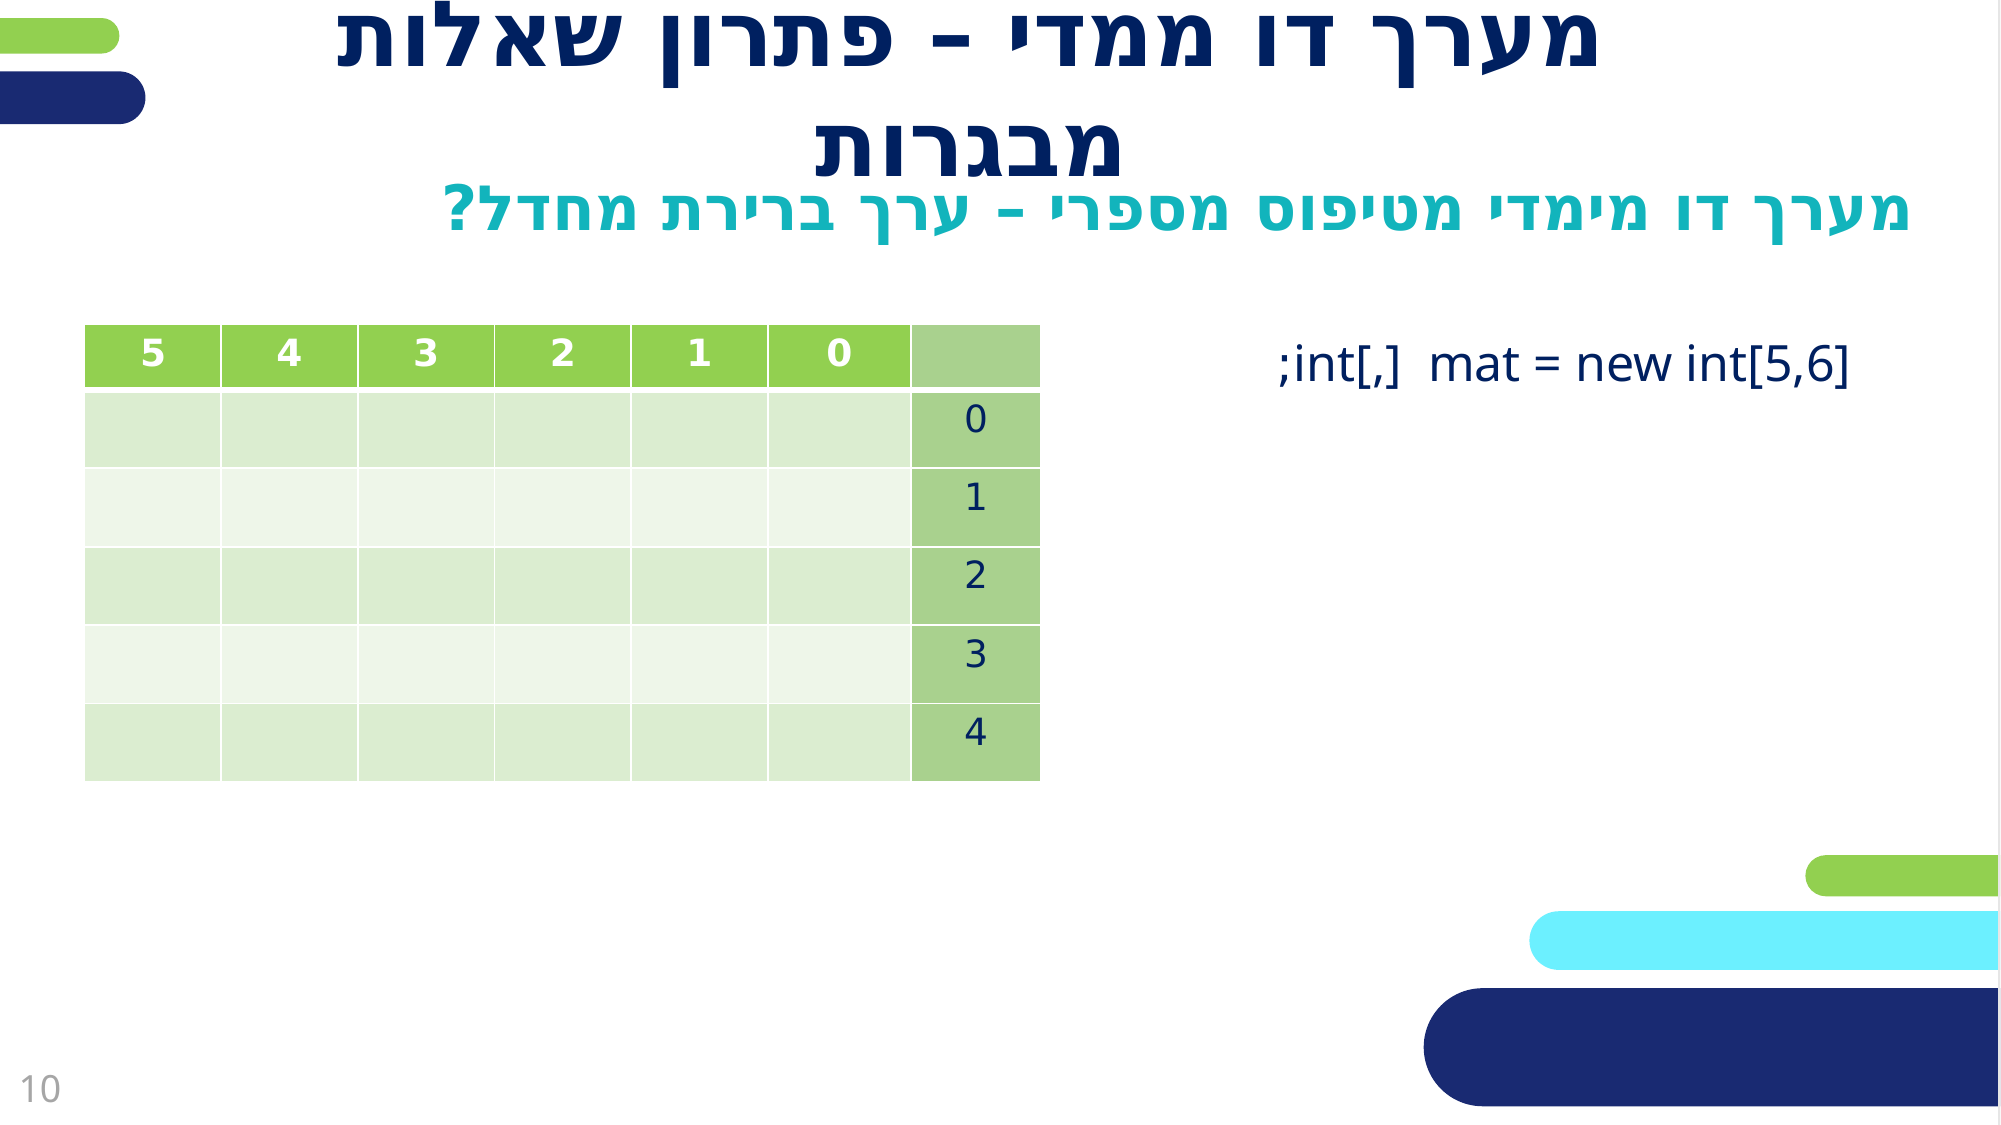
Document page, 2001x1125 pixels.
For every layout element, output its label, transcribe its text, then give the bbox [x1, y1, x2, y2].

table_cell [359, 626, 494, 703]
table_cell [769, 704, 910, 781]
table_cell [85, 469, 220, 546]
table_cell [222, 393, 357, 467]
table_cell [495, 393, 630, 467]
table_cell [769, 469, 910, 546]
table_header 0 [769, 325, 910, 387]
table_cell [85, 548, 220, 624]
table_cell 0 [912, 393, 1040, 467]
table_cell [85, 626, 220, 703]
table_cell [222, 469, 357, 546]
table_cell [85, 393, 220, 467]
table_cell [359, 704, 494, 781]
table_cell [632, 626, 767, 703]
table_cell [359, 548, 494, 624]
table_cell 3 [912, 626, 1040, 703]
table_header [912, 325, 1040, 387]
table_cell 4 [912, 704, 1040, 781]
table_cell [222, 626, 357, 703]
table_cell [632, 393, 767, 467]
table_cell [632, 548, 767, 624]
table_cell [632, 704, 767, 781]
table_cell [495, 704, 630, 781]
table_header 5 [85, 325, 220, 387]
table_cell [495, 469, 630, 546]
table_cell [495, 548, 630, 624]
table_cell [359, 469, 494, 546]
table_header 4 [222, 325, 357, 387]
table_cell 1 [912, 469, 1040, 546]
title מערך דו ממדי – פתרון שאלות מבגרות [168, 25, 1776, 144]
table_cell [222, 548, 357, 624]
table_cell [222, 704, 357, 781]
table_header 3 [359, 325, 494, 387]
table_header 2 [495, 325, 630, 387]
table_cell [85, 704, 220, 781]
table_cell [359, 393, 494, 467]
table_cell [769, 393, 910, 467]
table_header 1 [632, 325, 767, 387]
table_cell [632, 469, 767, 546]
table_cell [495, 626, 630, 703]
table_cell [769, 626, 910, 703]
list מערך דו מימדי מטיפוס מספרי – ערך ברירת מחדל? [84, 168, 1916, 243]
table_cell [769, 548, 910, 624]
table_cell 2 [912, 548, 1040, 624]
list int[,] mat = new int[5,6]; [1090, 323, 1867, 638]
